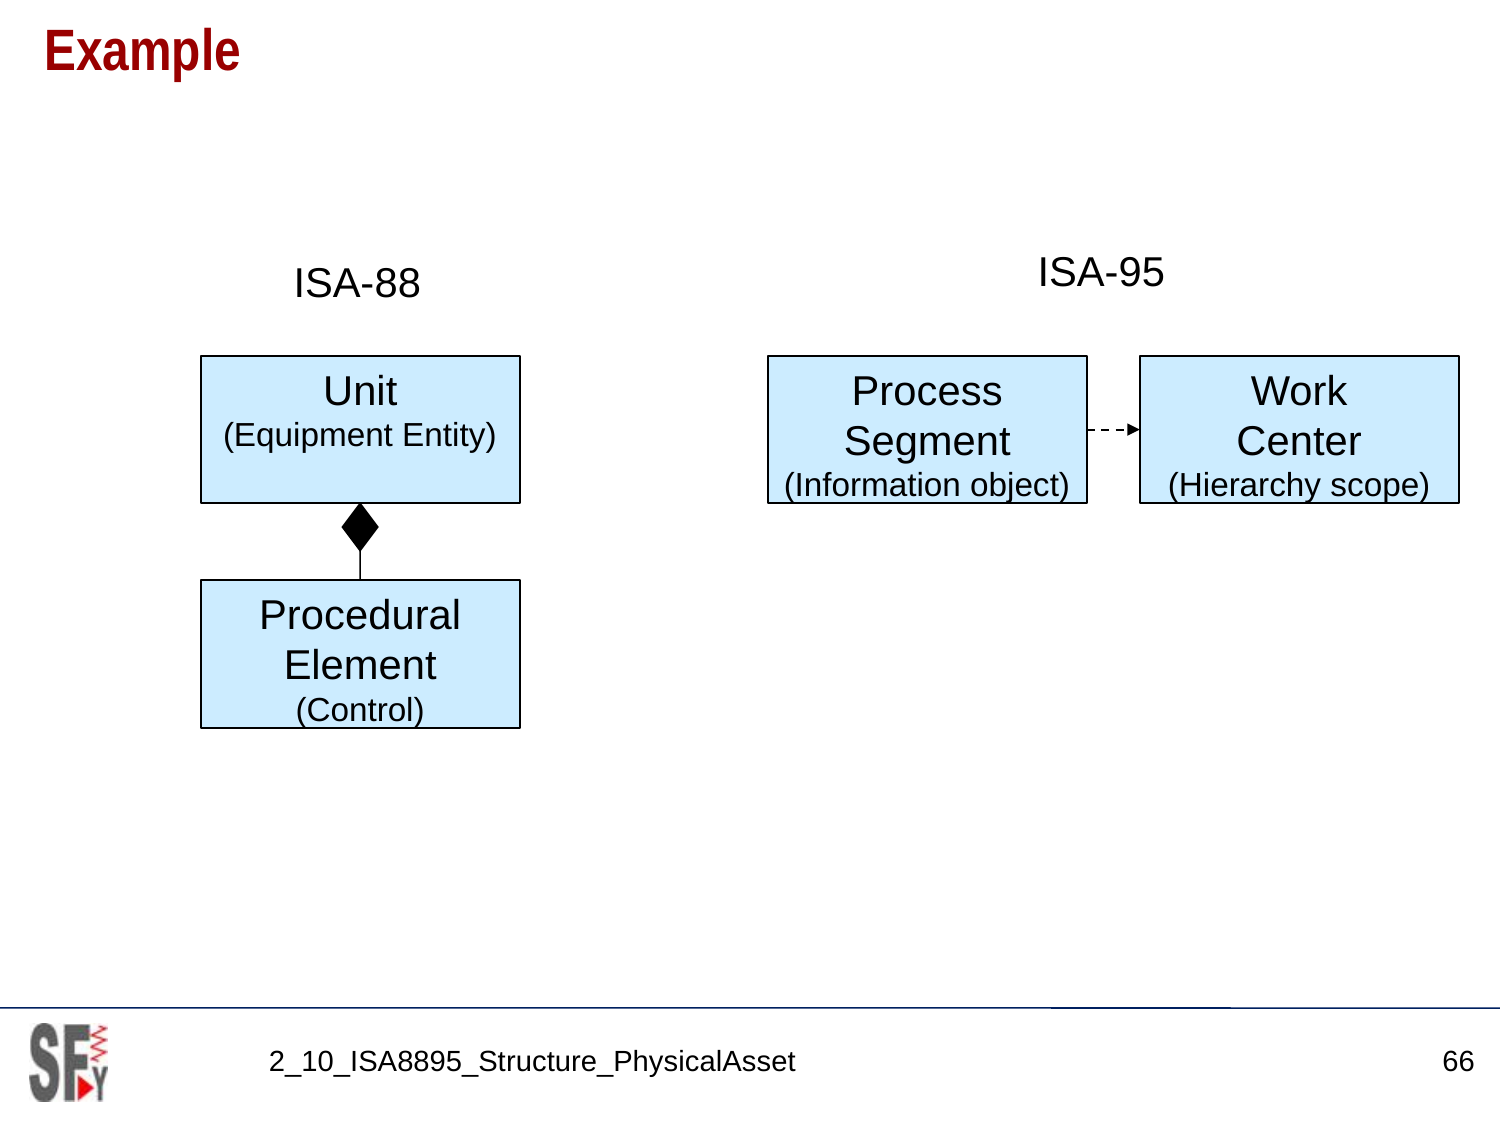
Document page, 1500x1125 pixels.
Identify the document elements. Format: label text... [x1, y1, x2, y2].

text_box ISA-88 [278, 248, 437, 314]
text_box Procedural Element (Control) [200, 580, 520, 728]
title Example [29, 12, 1471, 138]
text_box Unit (Equipment Entity) [200, 355, 520, 504]
text_box Process Segment (Information object) [767, 355, 1087, 504]
footer 2_10_ISA8895_Structure_PhysicalAsset [253, 1034, 1337, 1103]
picture [29, 1023, 108, 1102]
slide_number 66 [1352, 1034, 1491, 1103]
text_box ISA-95 [1023, 237, 1181, 303]
text_box [342, 503, 378, 551]
text_box Work Center (Hierarchy scope) [1139, 355, 1459, 504]
